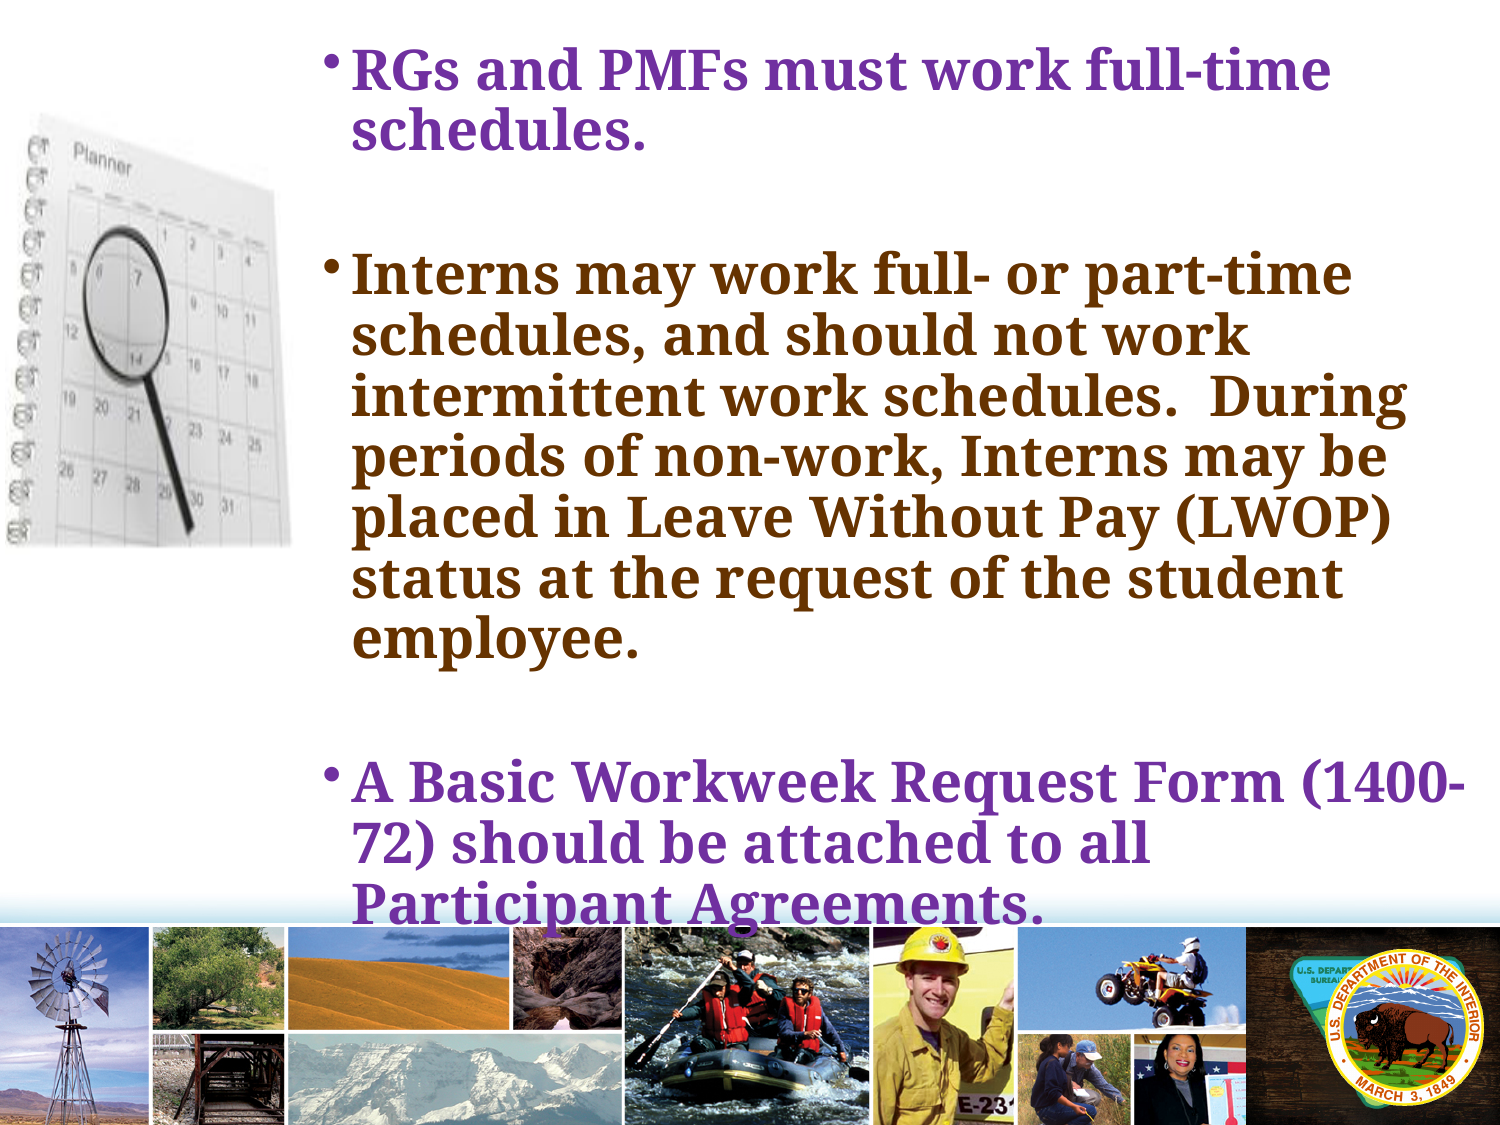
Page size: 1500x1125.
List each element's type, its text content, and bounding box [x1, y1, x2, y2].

picture [0, 0, 1500, 1125]
slide_number 47 [1074, 1024, 1319, 1103]
list RGs and PMFs must work full-time schedules. Interns may work full- or part-time schedules, and should not work intermittent work schedules. During periods of non-work, Interns may be placed in Leave Without Pay (LWOP) status at the request of the student employee. A Basic Workweek Request Form (1400-72) should be attached to all Participant Agreements. [307, 33, 1487, 907]
